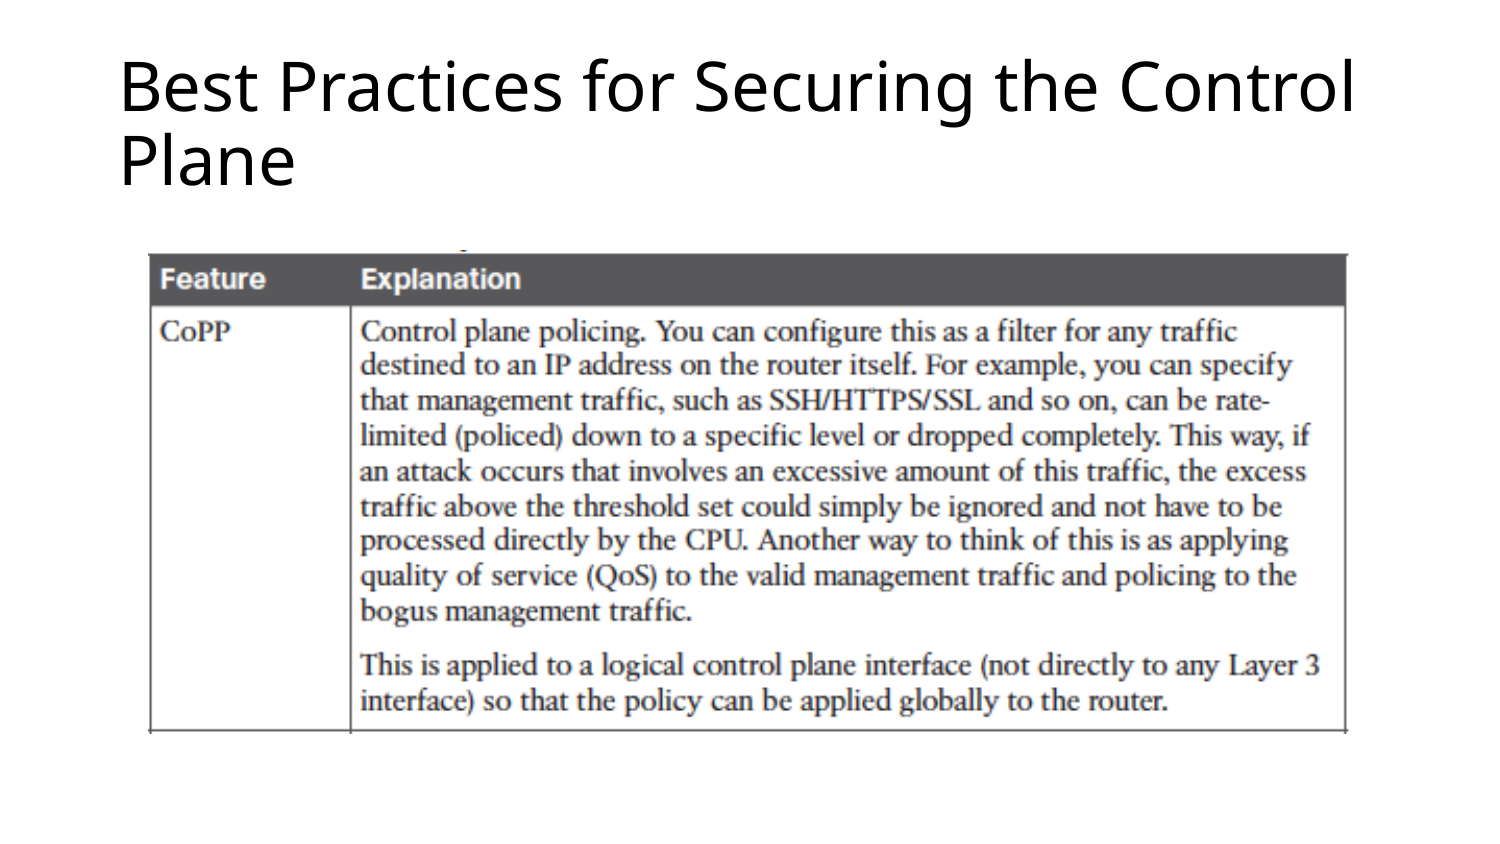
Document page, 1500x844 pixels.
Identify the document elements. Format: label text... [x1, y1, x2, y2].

title Best Practices for Securing the Control Plane [103, 44, 1397, 208]
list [148, 250, 1351, 734]
